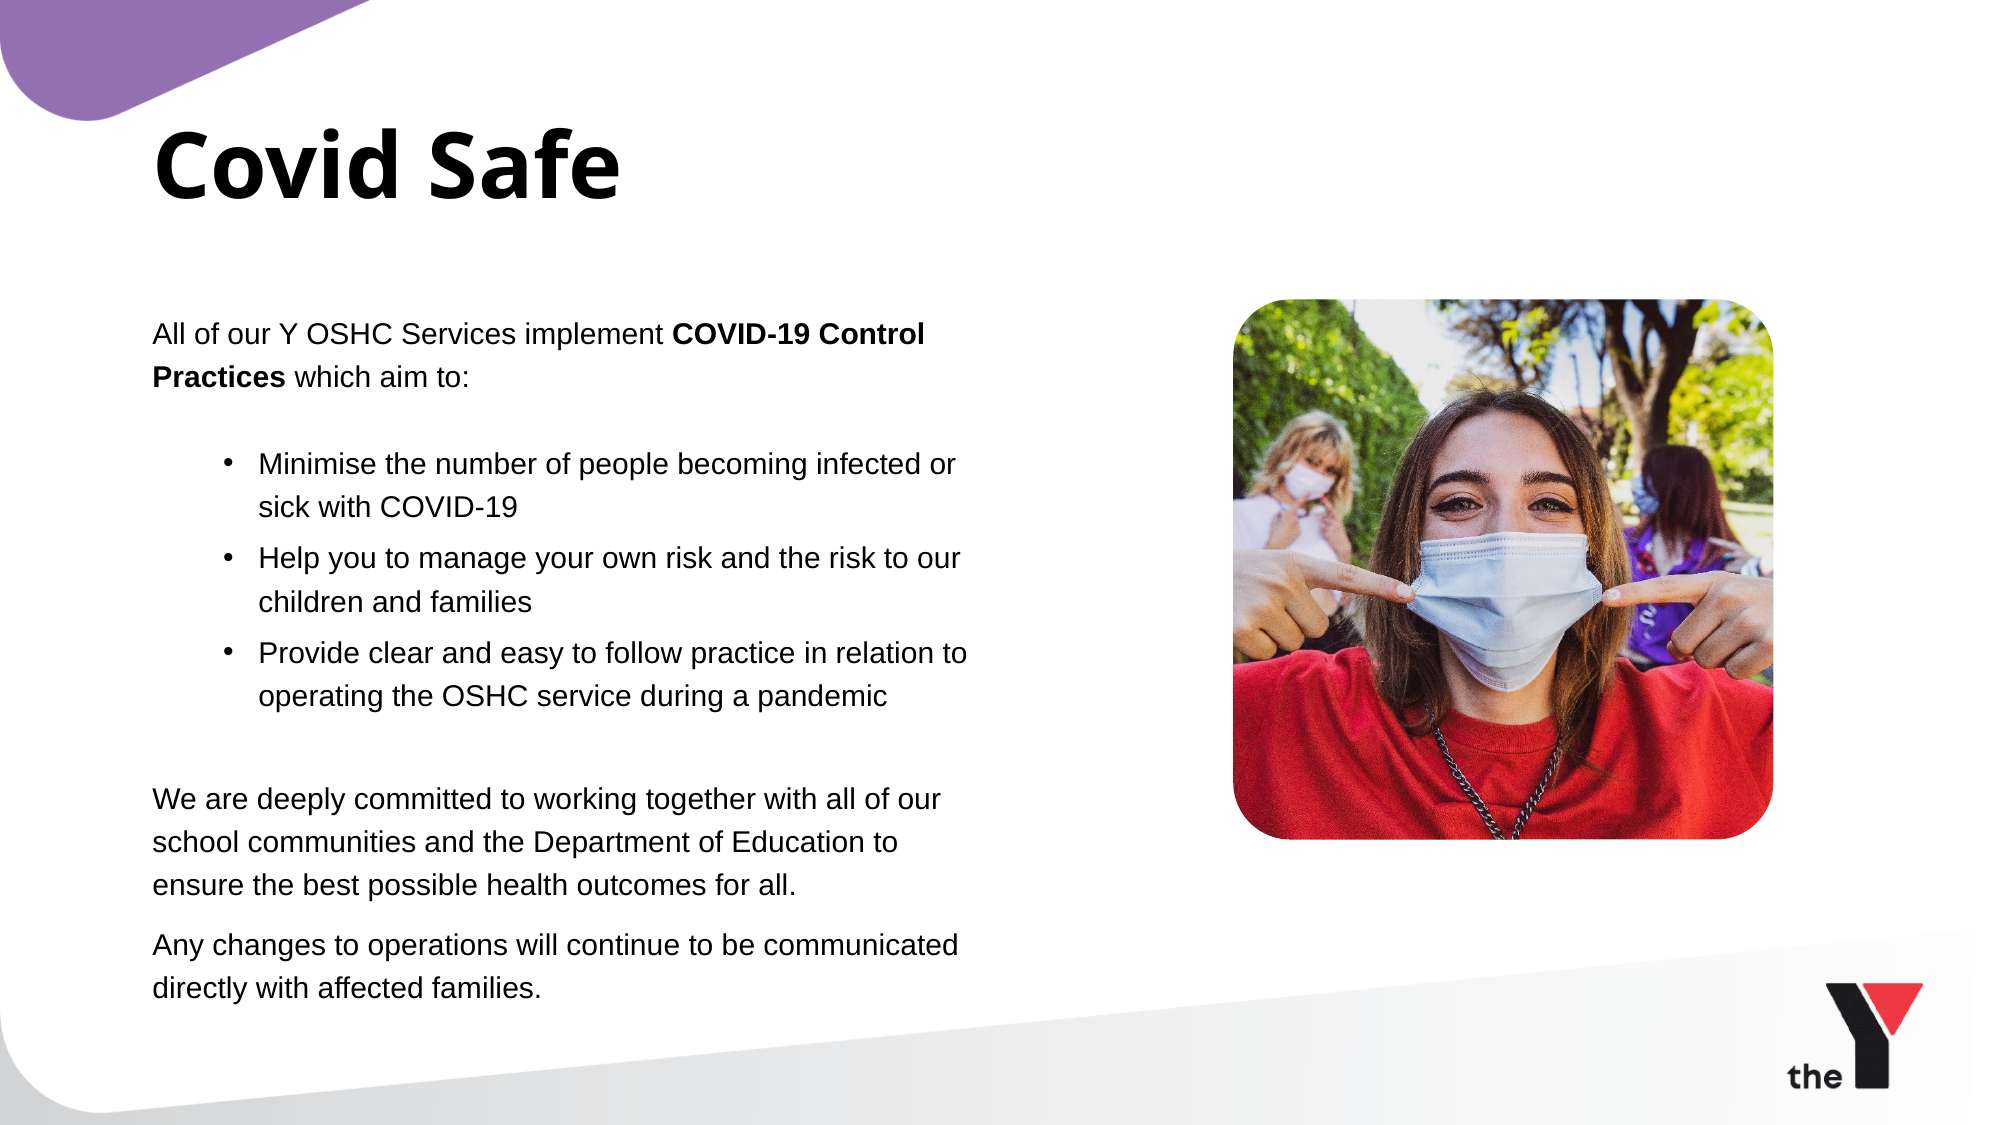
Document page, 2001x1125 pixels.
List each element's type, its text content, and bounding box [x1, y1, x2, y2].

list All of our Y OSHC Services implement COVID-19 Control Practices which aim to: Minimise the number of people becoming infected or sick with COVID-19 Help you to manage your own risk and the risk to our children and families Provide clear and easy to follow practice in relation to operating the OSHC service during a pandemic We are deeply committed to working together with all of our school communities and the Department of Education to ensure the best possible health outcomes for all. Any changes to operations will continue to be communicated directly with affected families. [137, 299, 988, 1014]
title Covid Safe [137, 59, 1863, 278]
picture [0, 0, 2000, 1125]
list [1233, 299, 1774, 840]
